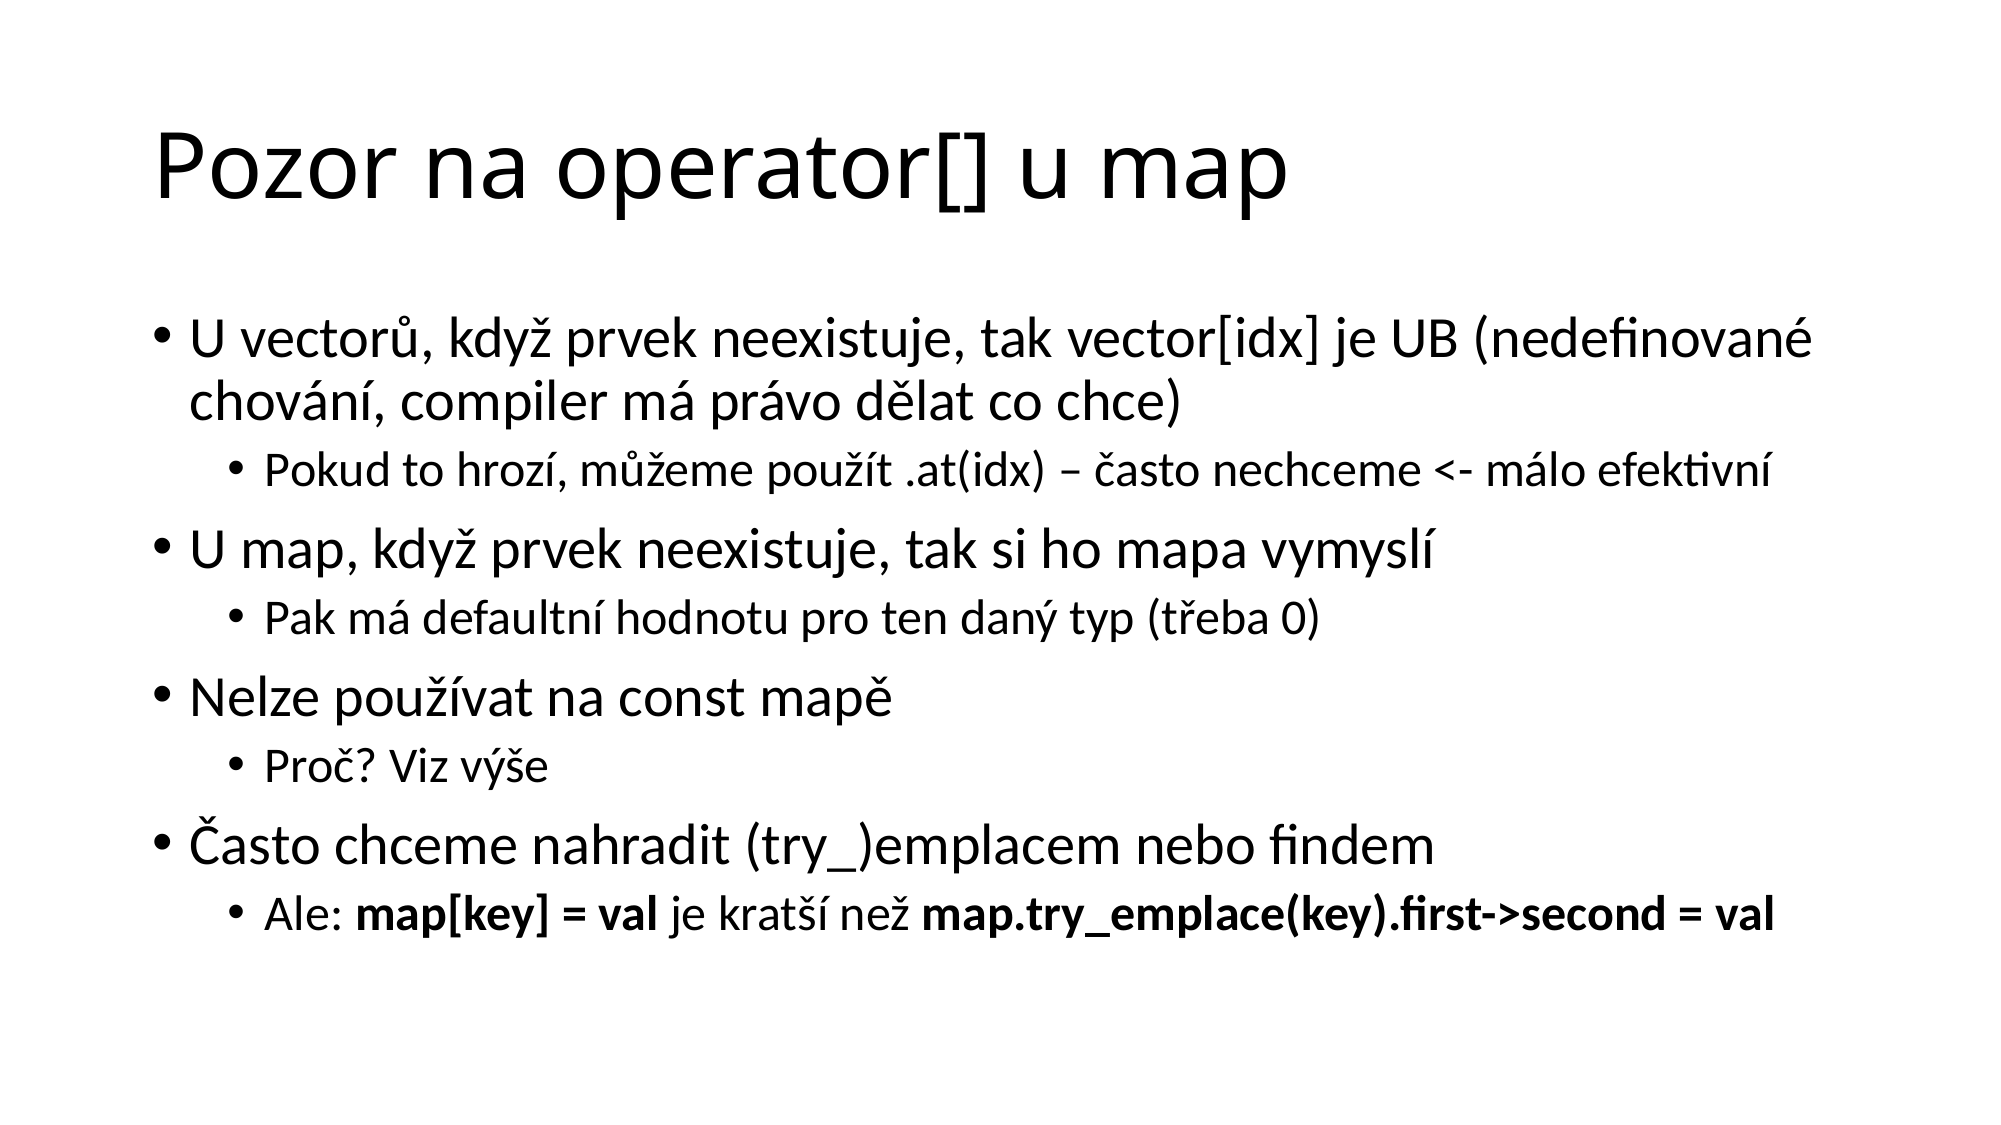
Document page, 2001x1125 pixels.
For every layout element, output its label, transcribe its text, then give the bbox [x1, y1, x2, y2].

list U vectorů, když prvek neexistuje, tak vector[idx] je UB (nedefinované chování, compiler má právo dělat co chce) Pokud to hrozí, můžeme použít .at(idx) – často nechceme <- málo efektivní U map, když prvek neexistuje, tak si ho mapa vymyslí Pak má defaultní hodnotu pro ten daný typ (třeba 0) Nelze používat na const mapě Proč? Viz výše Často chceme nahradit (try_)emplacem nebo findem Ale: map[key] = val je kratší než map.try_emplace(key).first->second = val [137, 299, 1863, 1014]
title Pozor na operator[] u map [137, 59, 1863, 278]
